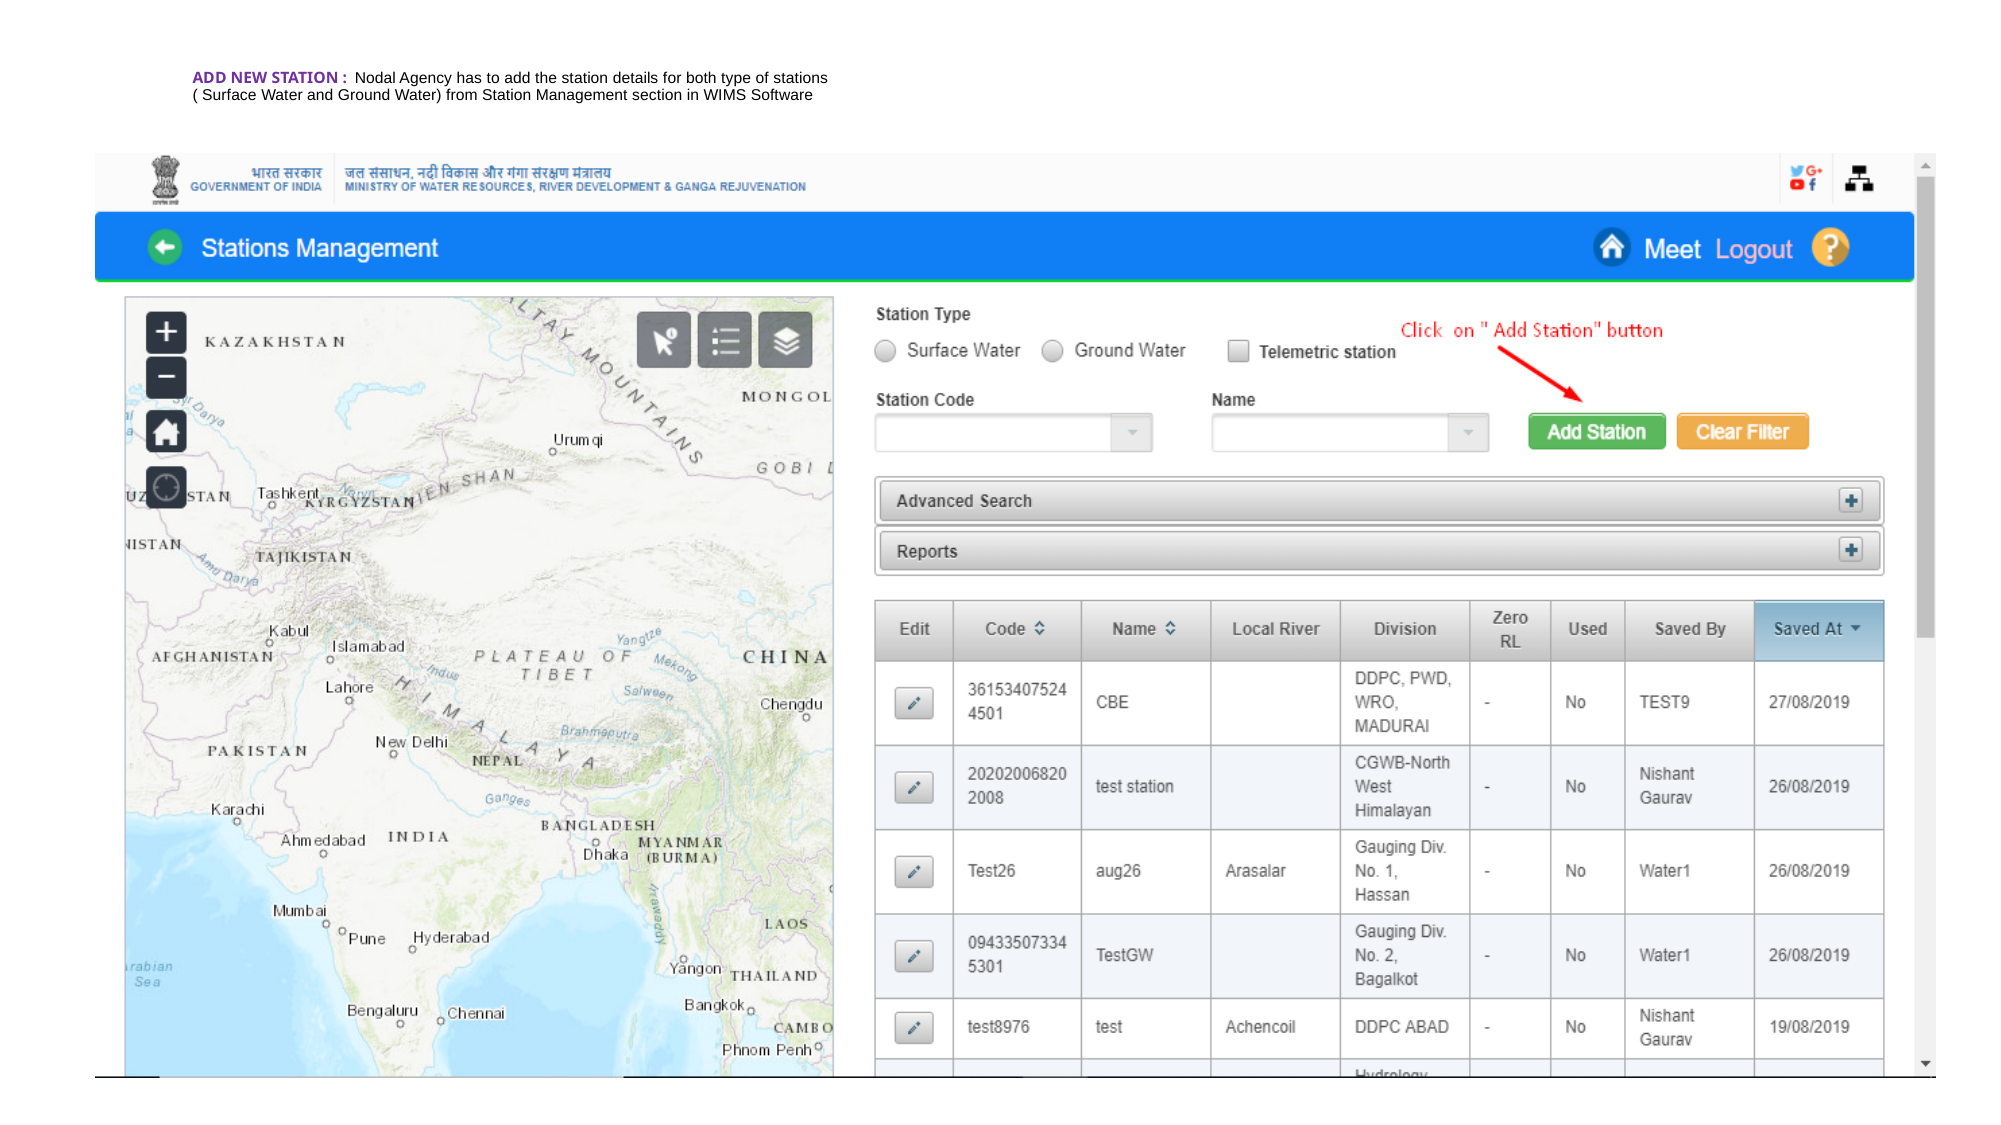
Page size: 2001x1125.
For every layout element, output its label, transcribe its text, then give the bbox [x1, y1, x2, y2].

title ADD NEW STATION : Nodal Agency has to add the station details for both type of stations ( Surface Water and Ground Water) from Station Management section in WIMS Software [177, 42, 1815, 152]
picture [95, 153, 1936, 1078]
